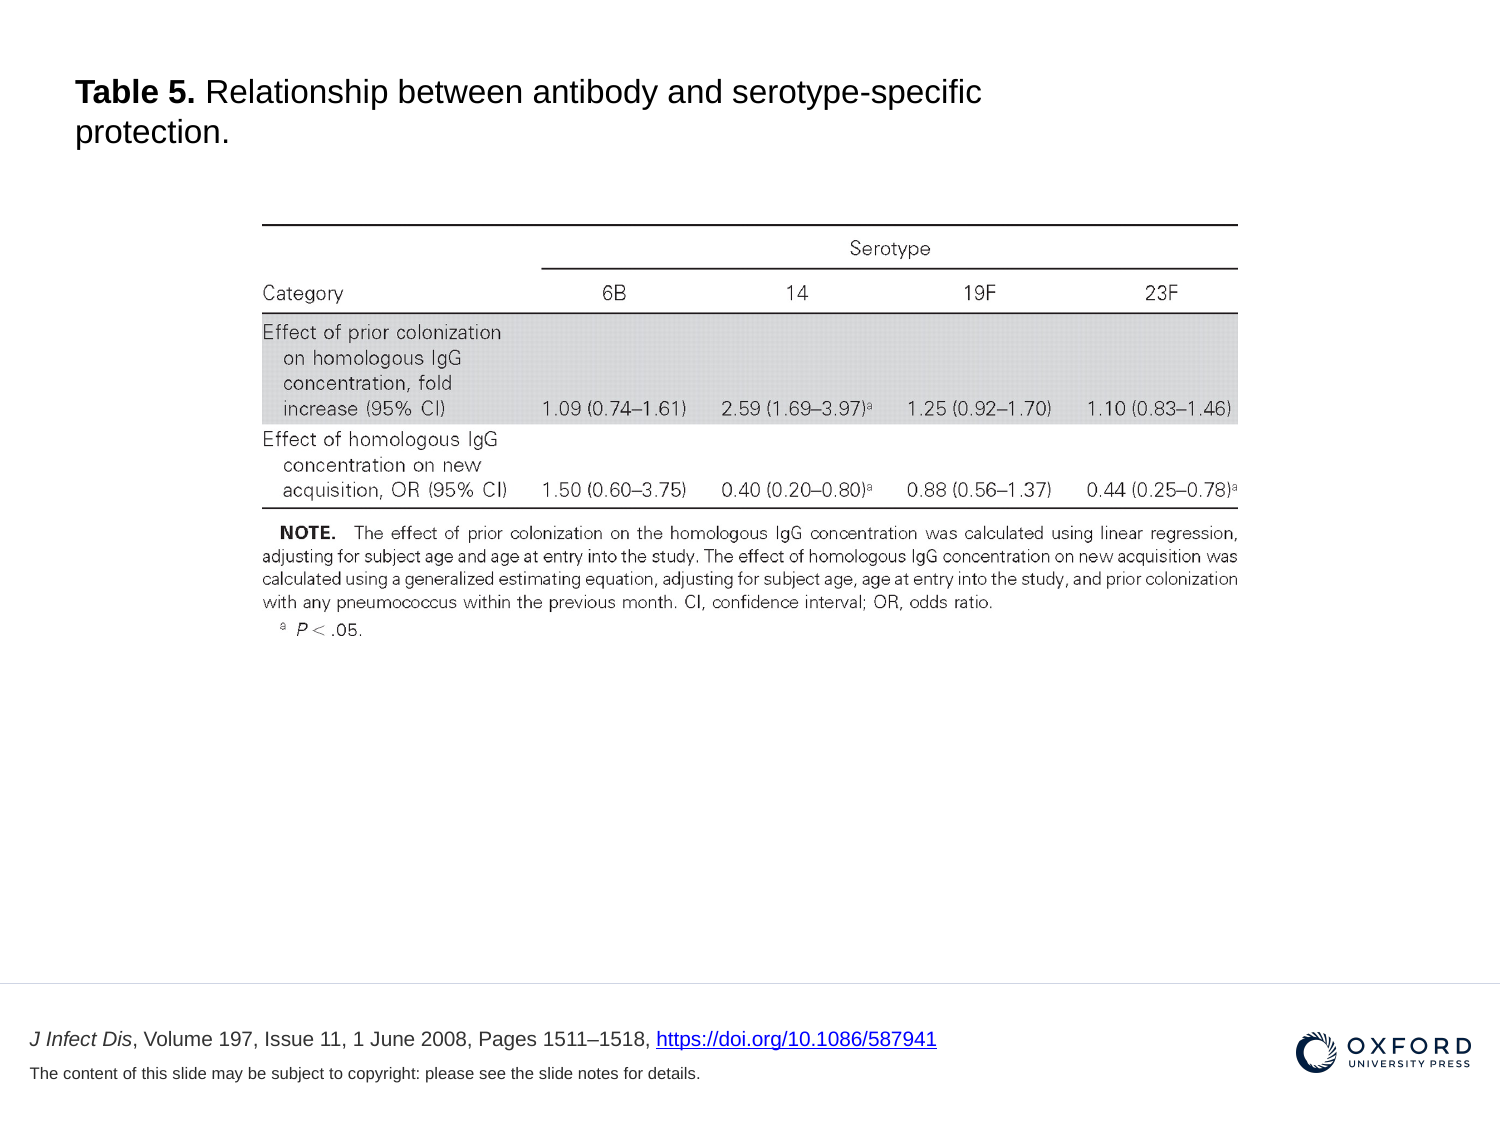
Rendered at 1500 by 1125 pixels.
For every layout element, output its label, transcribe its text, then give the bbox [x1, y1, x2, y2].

picture [1296, 1032, 1471, 1073]
title Table 5. Relationship between antibody and serotype-specific protection. [75, 69, 1078, 171]
picture [262, 224, 1238, 636]
footer J Infect Dis, Volume 197, Issue 11, 1 June 2008, Pages 1511–1518, https://doi.org/10.1086/587941 The content of this slide may be subject to copyright: please see the slide notes for details. [0, 983, 1260, 1125]
